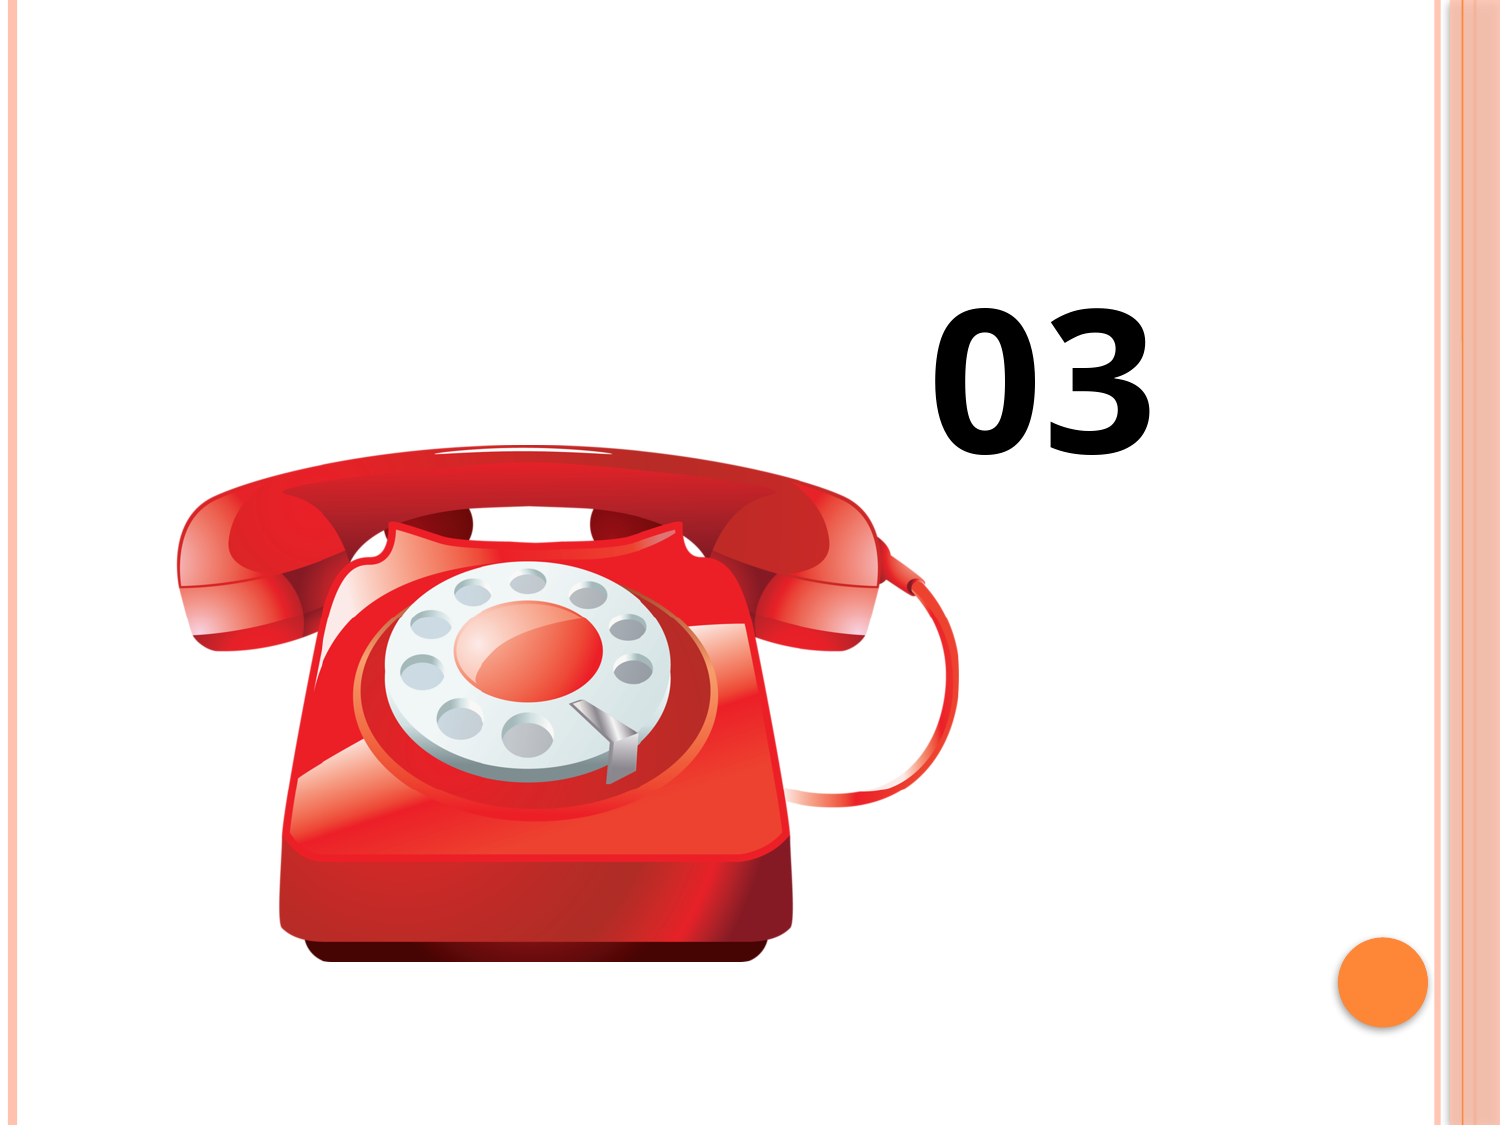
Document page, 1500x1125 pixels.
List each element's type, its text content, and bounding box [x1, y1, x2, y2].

text_box 03 [914, 246, 1418, 501]
picture [163, 444, 960, 963]
